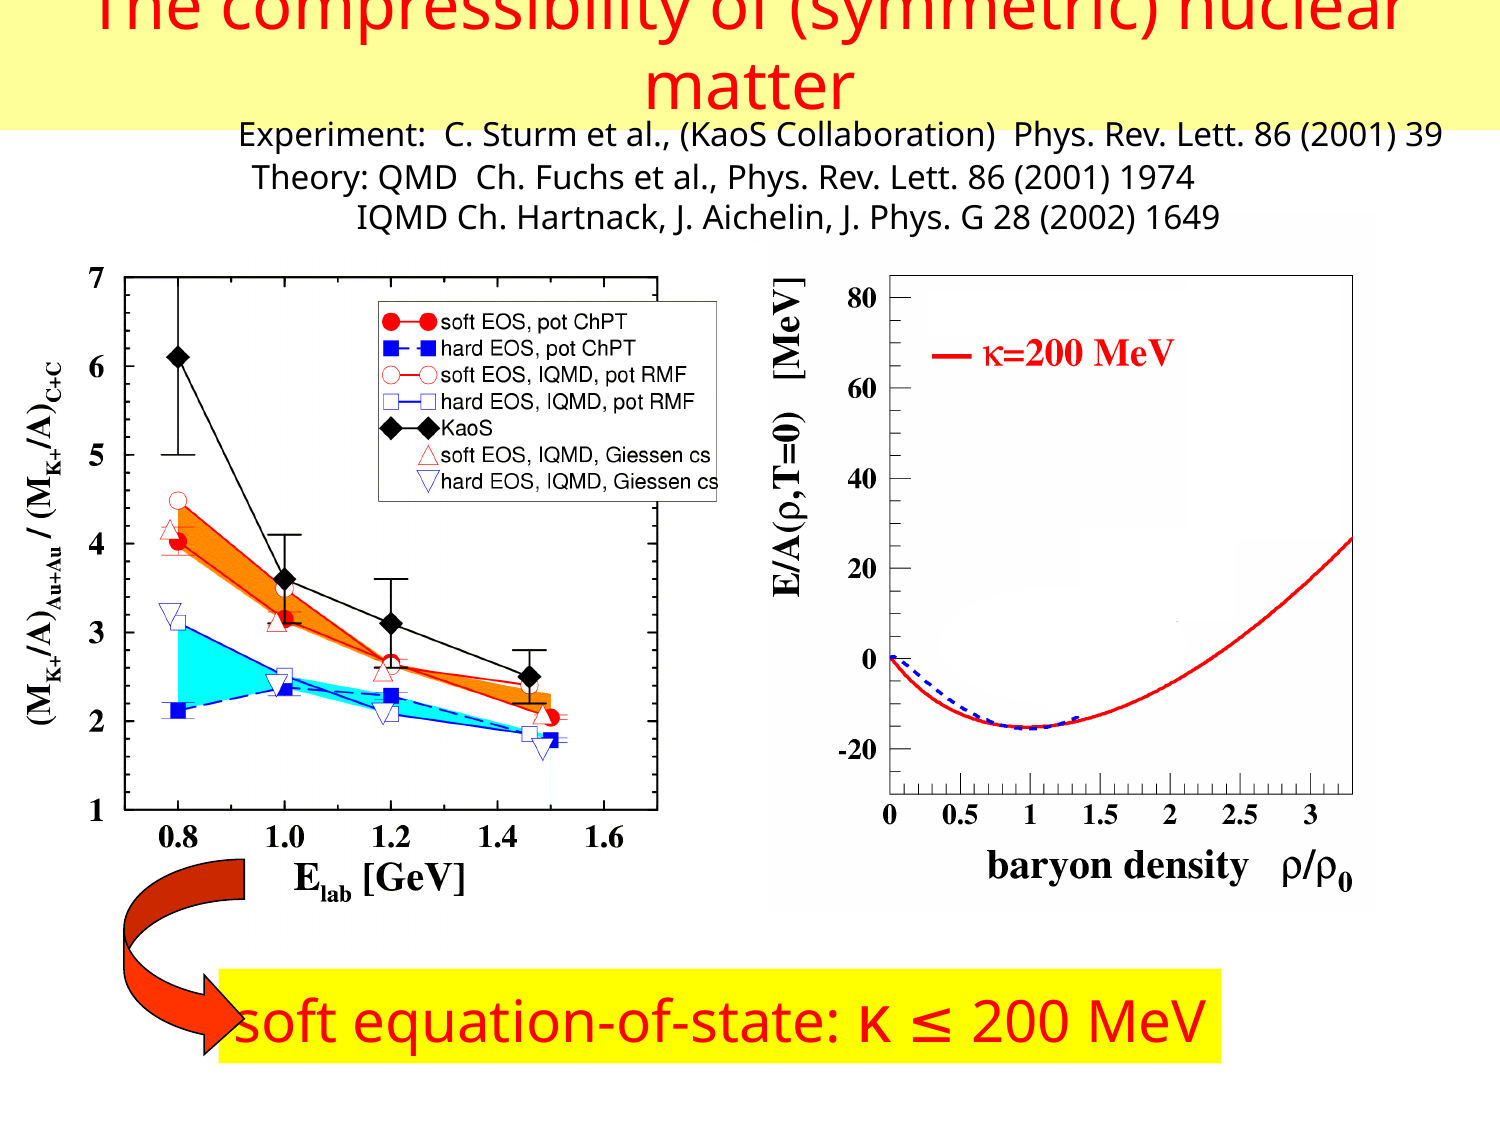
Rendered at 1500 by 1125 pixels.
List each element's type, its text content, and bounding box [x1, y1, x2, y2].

text_box [123, 965, 245, 1055]
text_box Experiment: C. Sturm et al., (KaoS Collaboration) Phys. Rev. Lett. 86 (2001) 39 [223, 106, 1460, 161]
text_box soft equation-of-state: κ ≤ 200 MeV [218, 968, 1222, 1064]
picture [5, 212, 1376, 956]
text_box Theory: QMD Ch. Fuchs et al., Phys. Rev. Lett. 86 (2001) 1974 IQMD Ch. Hartnack, J. Aichelin, J. Phys. G 28 (2002) 1649 [236, 148, 1237, 241]
text_box The compressibility of (symmetric) nuclear matter [0, 0, 1500, 130]
